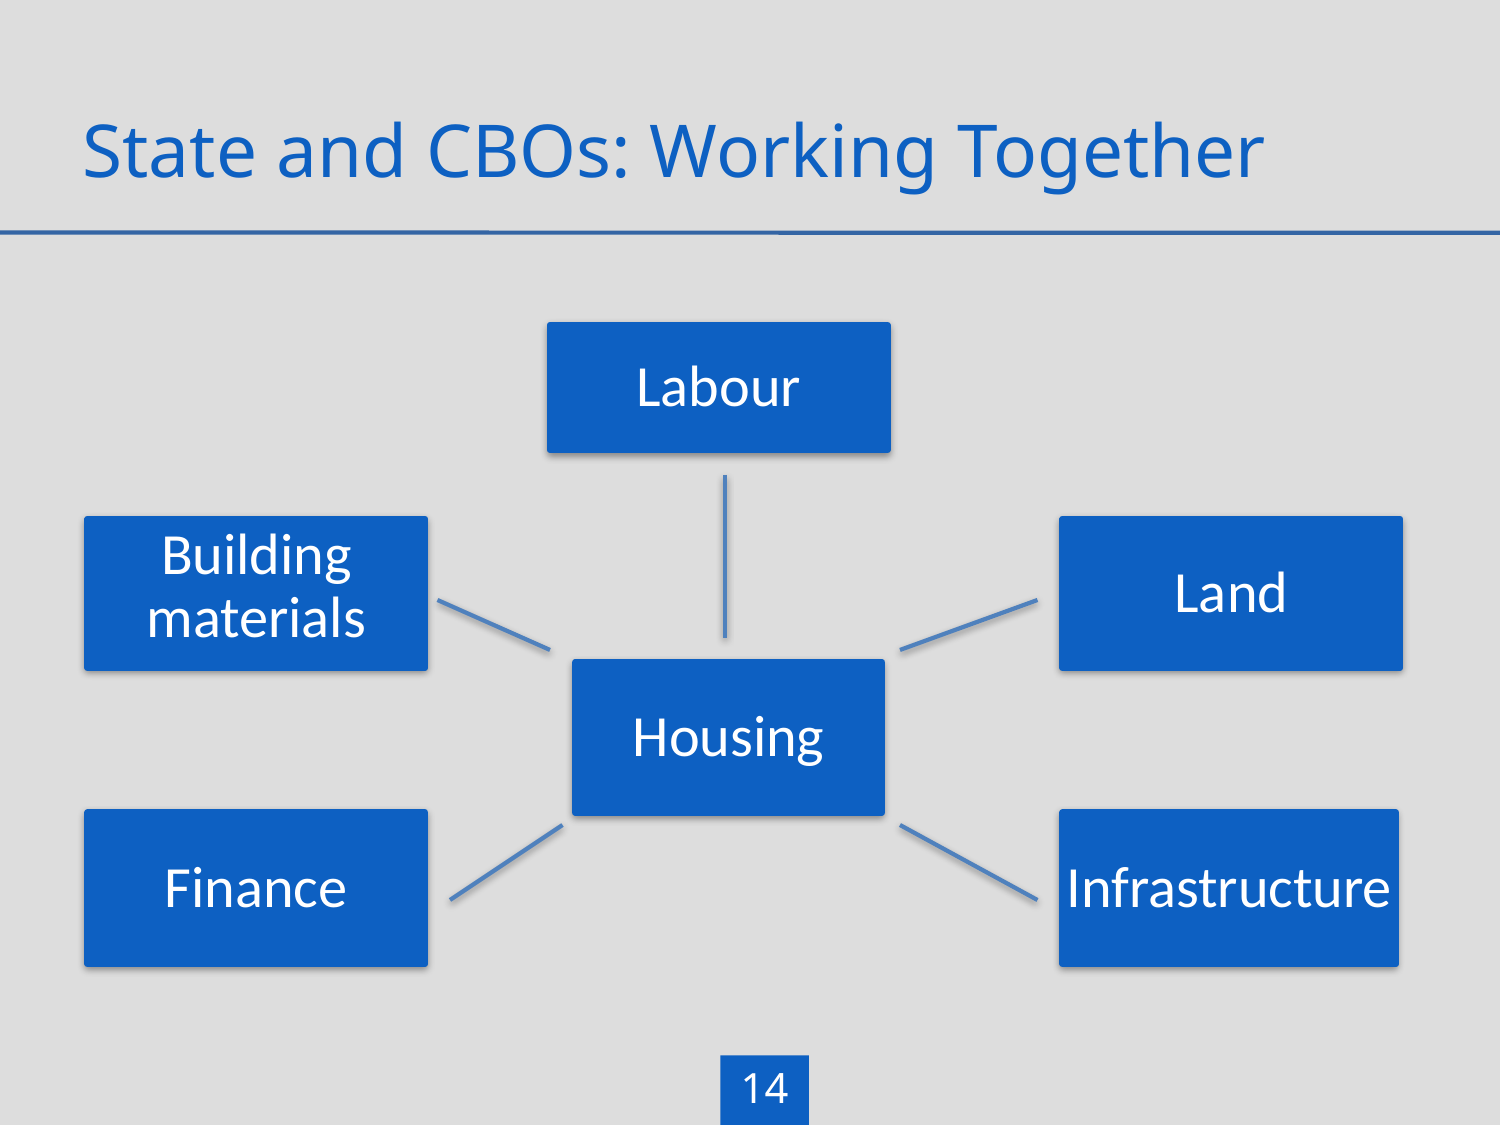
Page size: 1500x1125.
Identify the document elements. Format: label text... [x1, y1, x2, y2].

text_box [437, 599, 551, 651]
text_box Building materials [84, 516, 428, 671]
text_box Finance [84, 809, 428, 967]
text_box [899, 599, 1038, 651]
list [74, 261, 1426, 1125]
text_box Land [1059, 516, 1403, 671]
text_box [899, 824, 1038, 901]
text_box Housing [572, 659, 885, 816]
text_box 14 [720, 1055, 809, 1125]
text_box Labour [547, 322, 891, 453]
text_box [449, 824, 563, 901]
title State and CBOs: Working Together [74, 46, 1426, 201]
text_box Infrastructure [1059, 809, 1399, 967]
